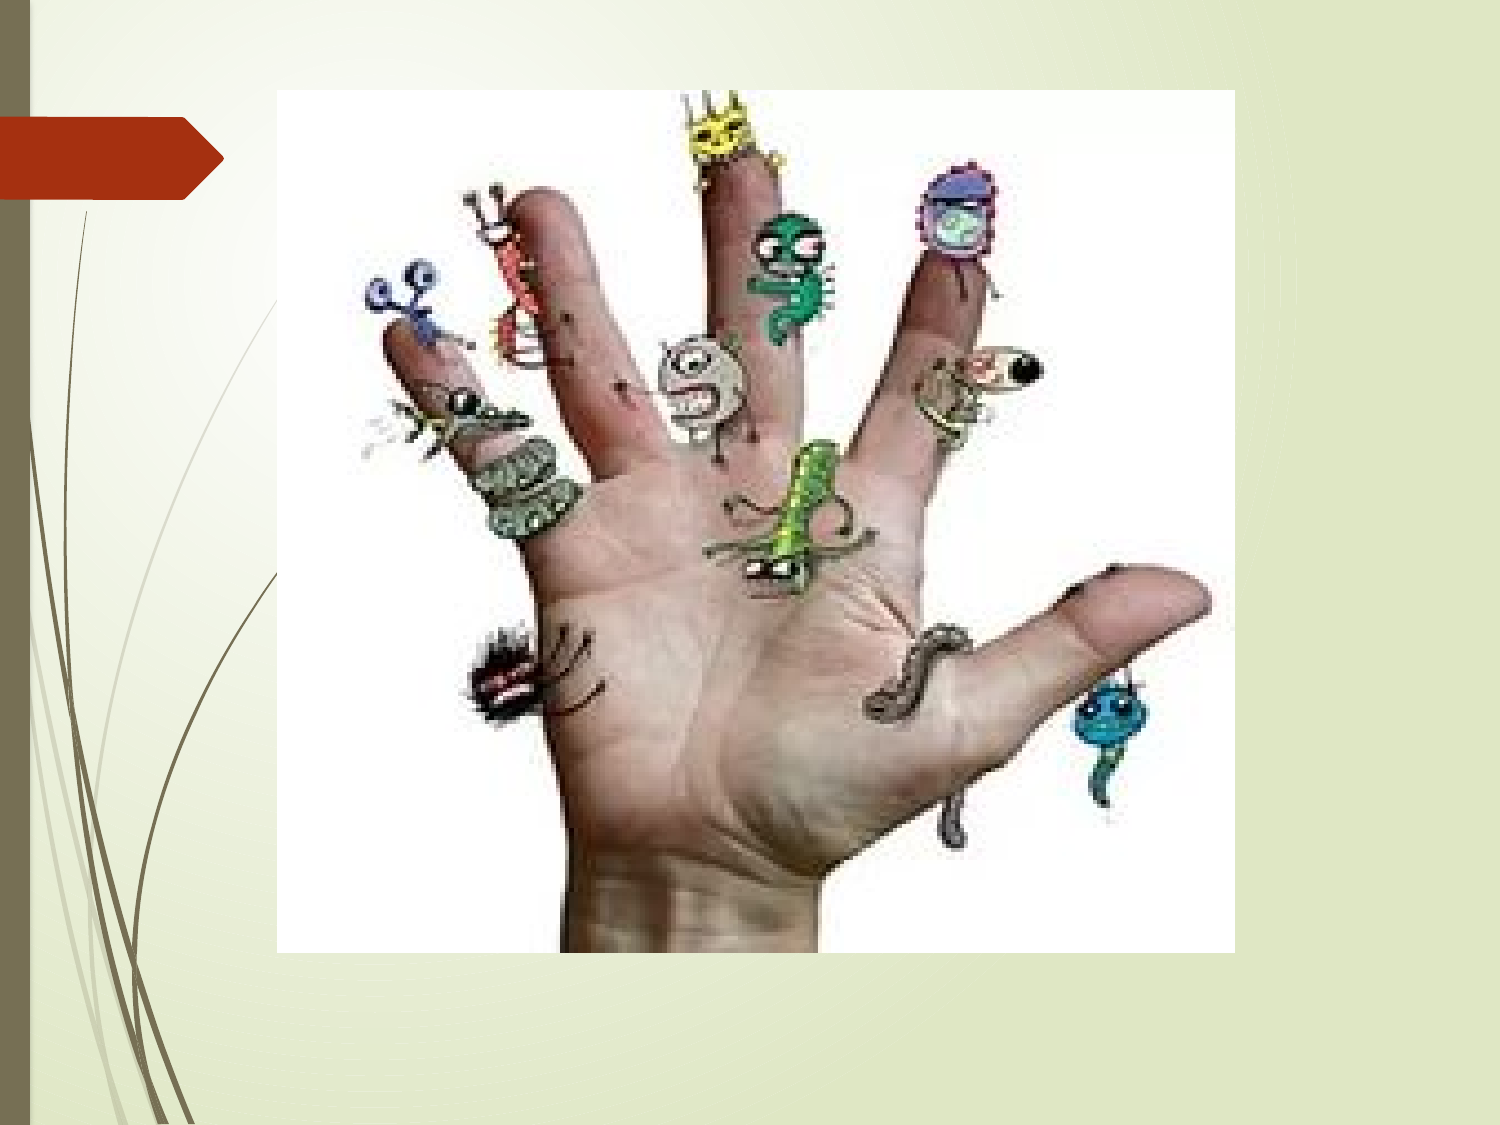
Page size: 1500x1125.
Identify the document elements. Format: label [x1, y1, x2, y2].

picture [277, 89, 1235, 953]
